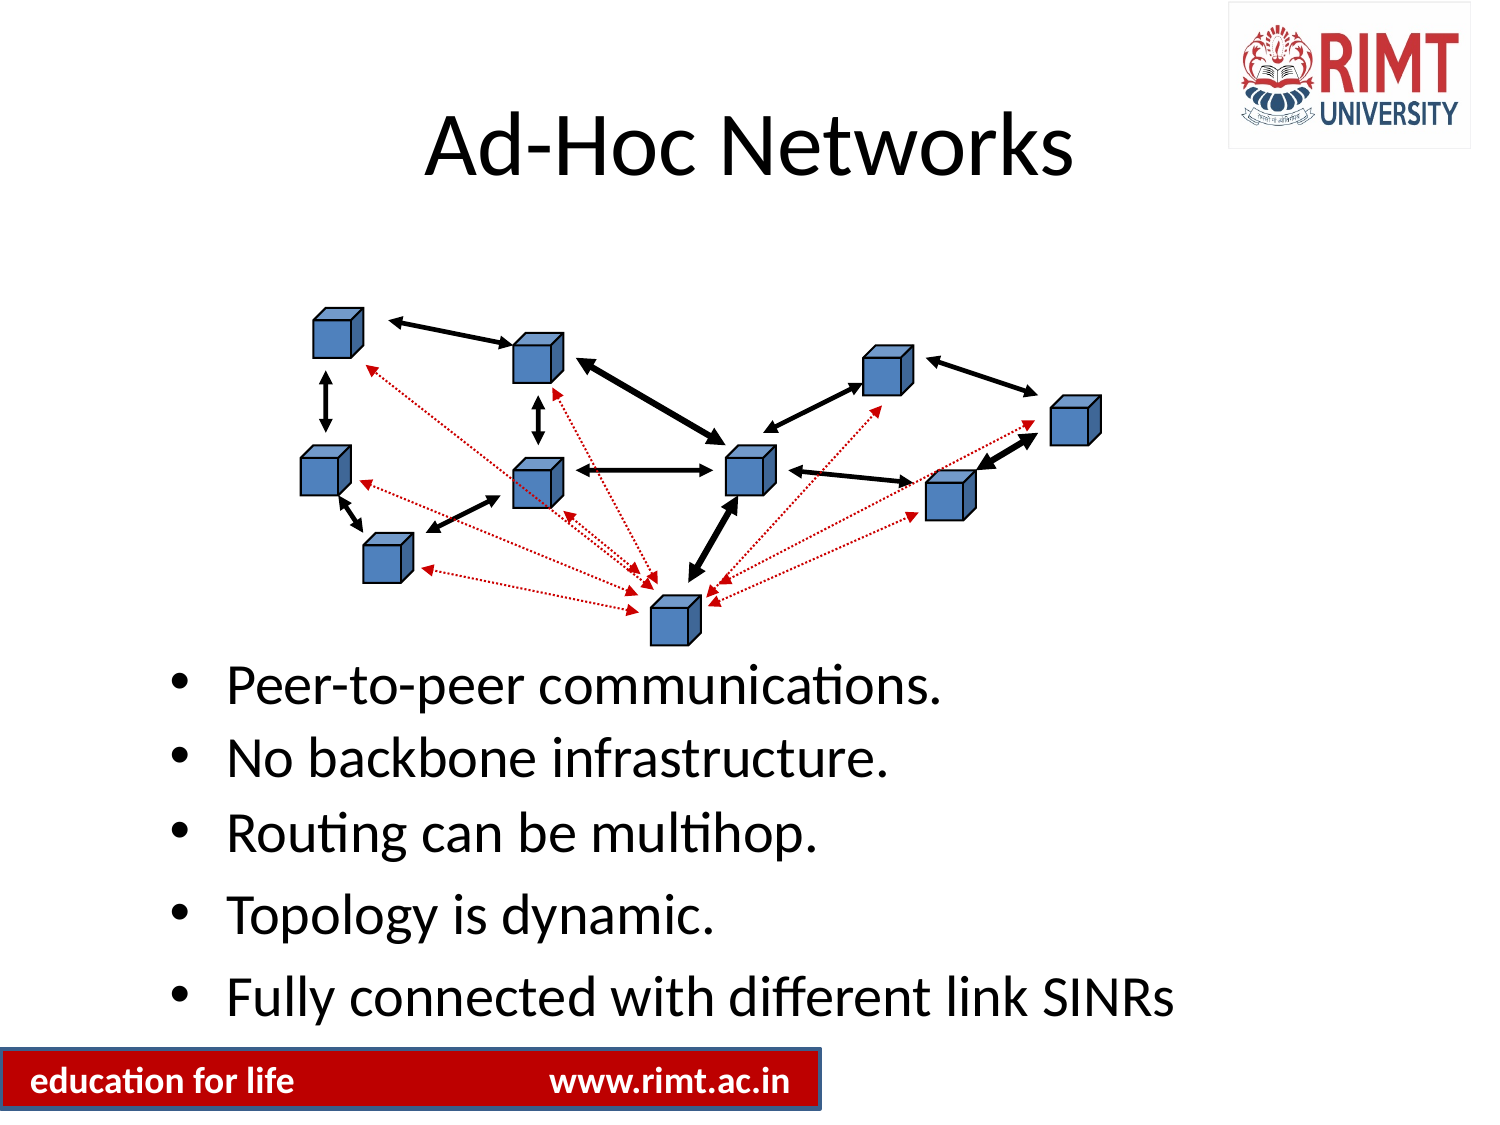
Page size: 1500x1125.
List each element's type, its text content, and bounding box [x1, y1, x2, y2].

text_box [319, 370, 333, 433]
text_box [513, 332, 564, 363]
text_box education for life www.rimt.ac.in [0, 1047, 822, 1111]
text_box [863, 345, 914, 363]
text_box [925, 355, 942, 363]
list Peer-to-peer communications. No backbone infrastructure. Routing can be multihop. Topology is dynamic. Fully connected with different link SINRs [154, 651, 1418, 1080]
text_box [575, 357, 590, 363]
title Ad-Hoc Networks [75, 45, 1425, 233]
text_box [650, 621, 701, 646]
text_box [338, 495, 354, 520]
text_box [359, 364, 1036, 613]
text_box [313, 307, 364, 358]
text_box [300, 445, 351, 496]
text_box [388, 316, 514, 349]
text_box [1050, 395, 1101, 446]
picture [1227, 1, 1471, 149]
